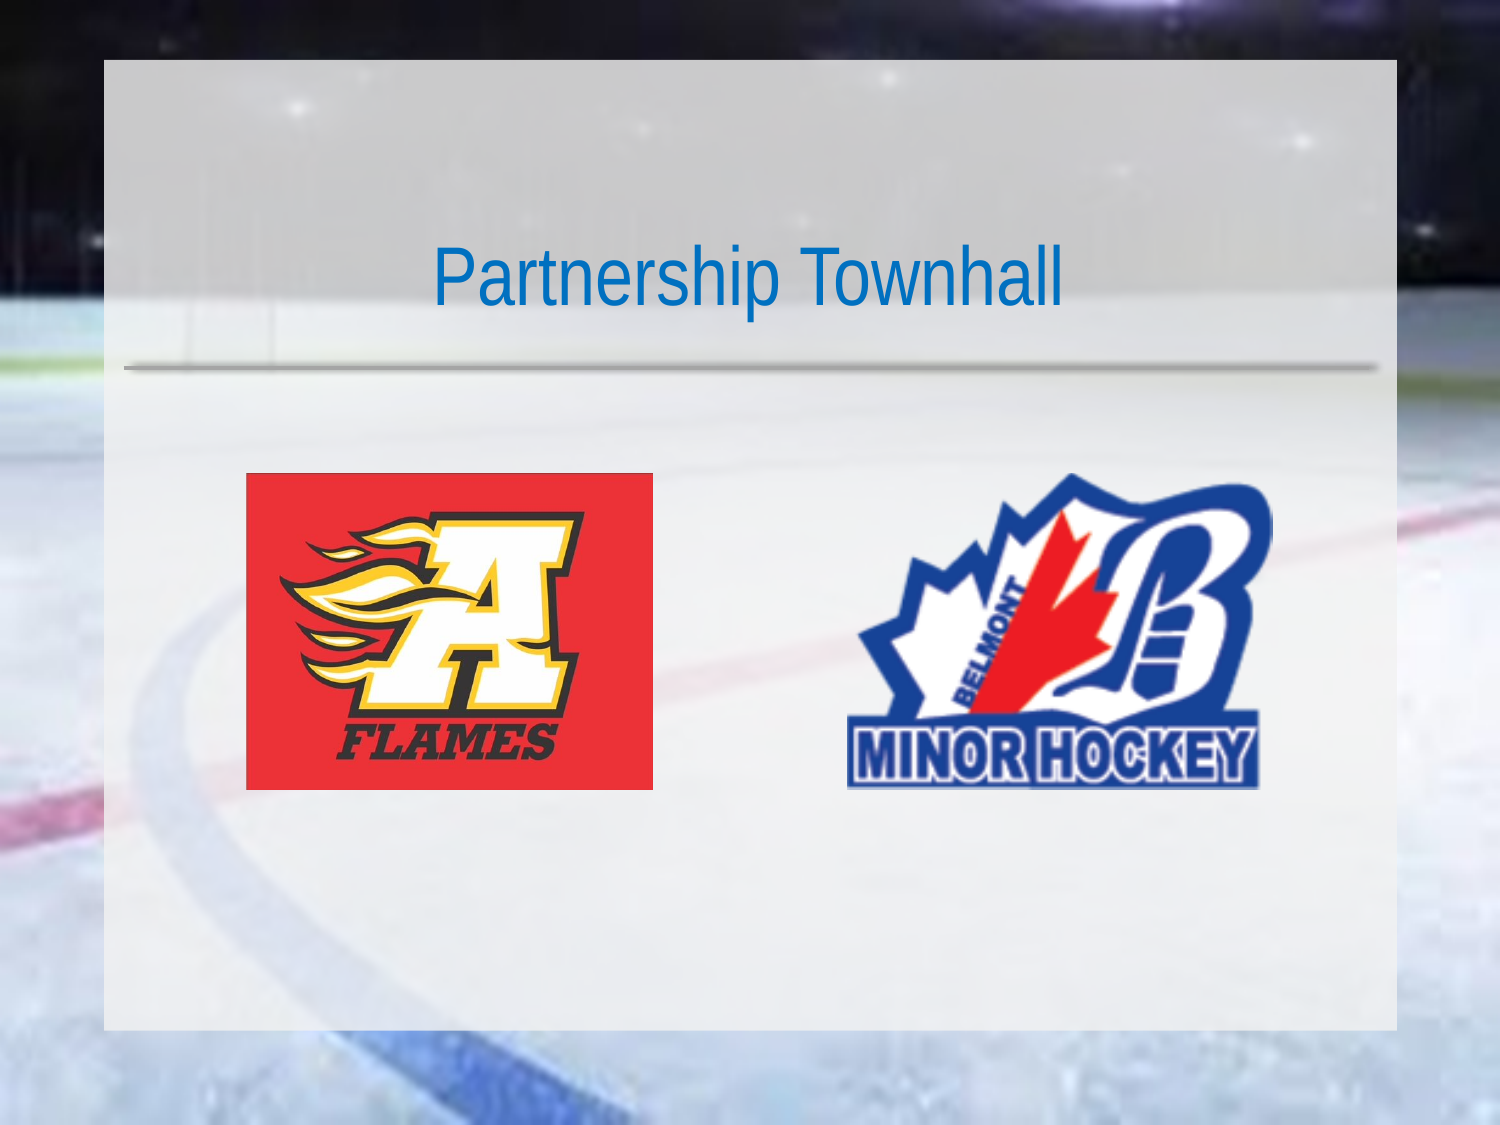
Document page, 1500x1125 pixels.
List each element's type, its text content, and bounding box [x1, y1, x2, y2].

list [246, 474, 653, 790]
title Partnership Townhall [102, 64, 1396, 493]
text_box [104, 59, 1397, 1031]
picture [0, 0, 1500, 1125]
